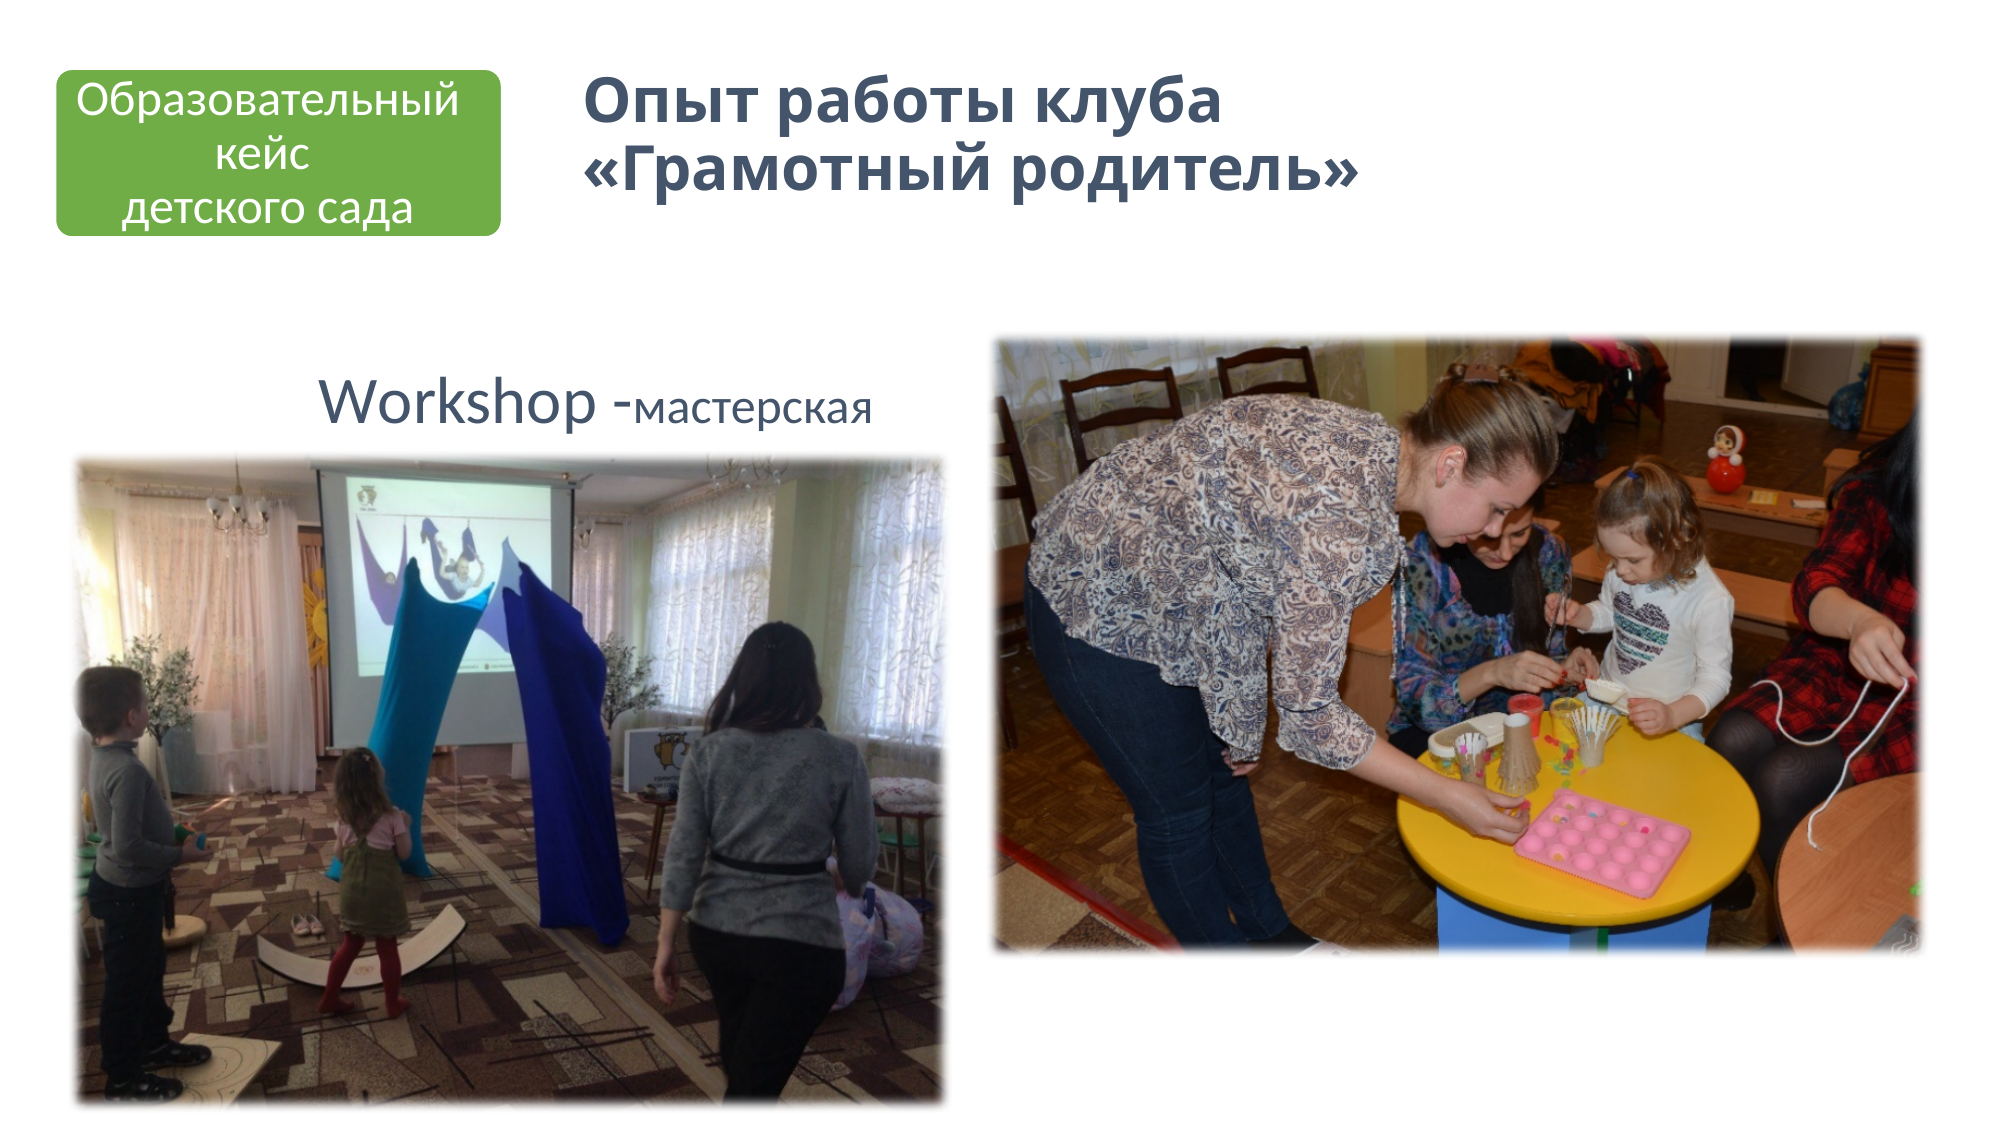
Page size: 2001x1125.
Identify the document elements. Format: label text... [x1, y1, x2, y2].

picture [986, 330, 1929, 960]
picture [68, 450, 952, 1113]
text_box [55, 68, 502, 238]
text_box Workshop -мастерская [240, 349, 952, 444]
title Опыт работы клуба «Грамотный родитель» [567, 0, 1885, 212]
